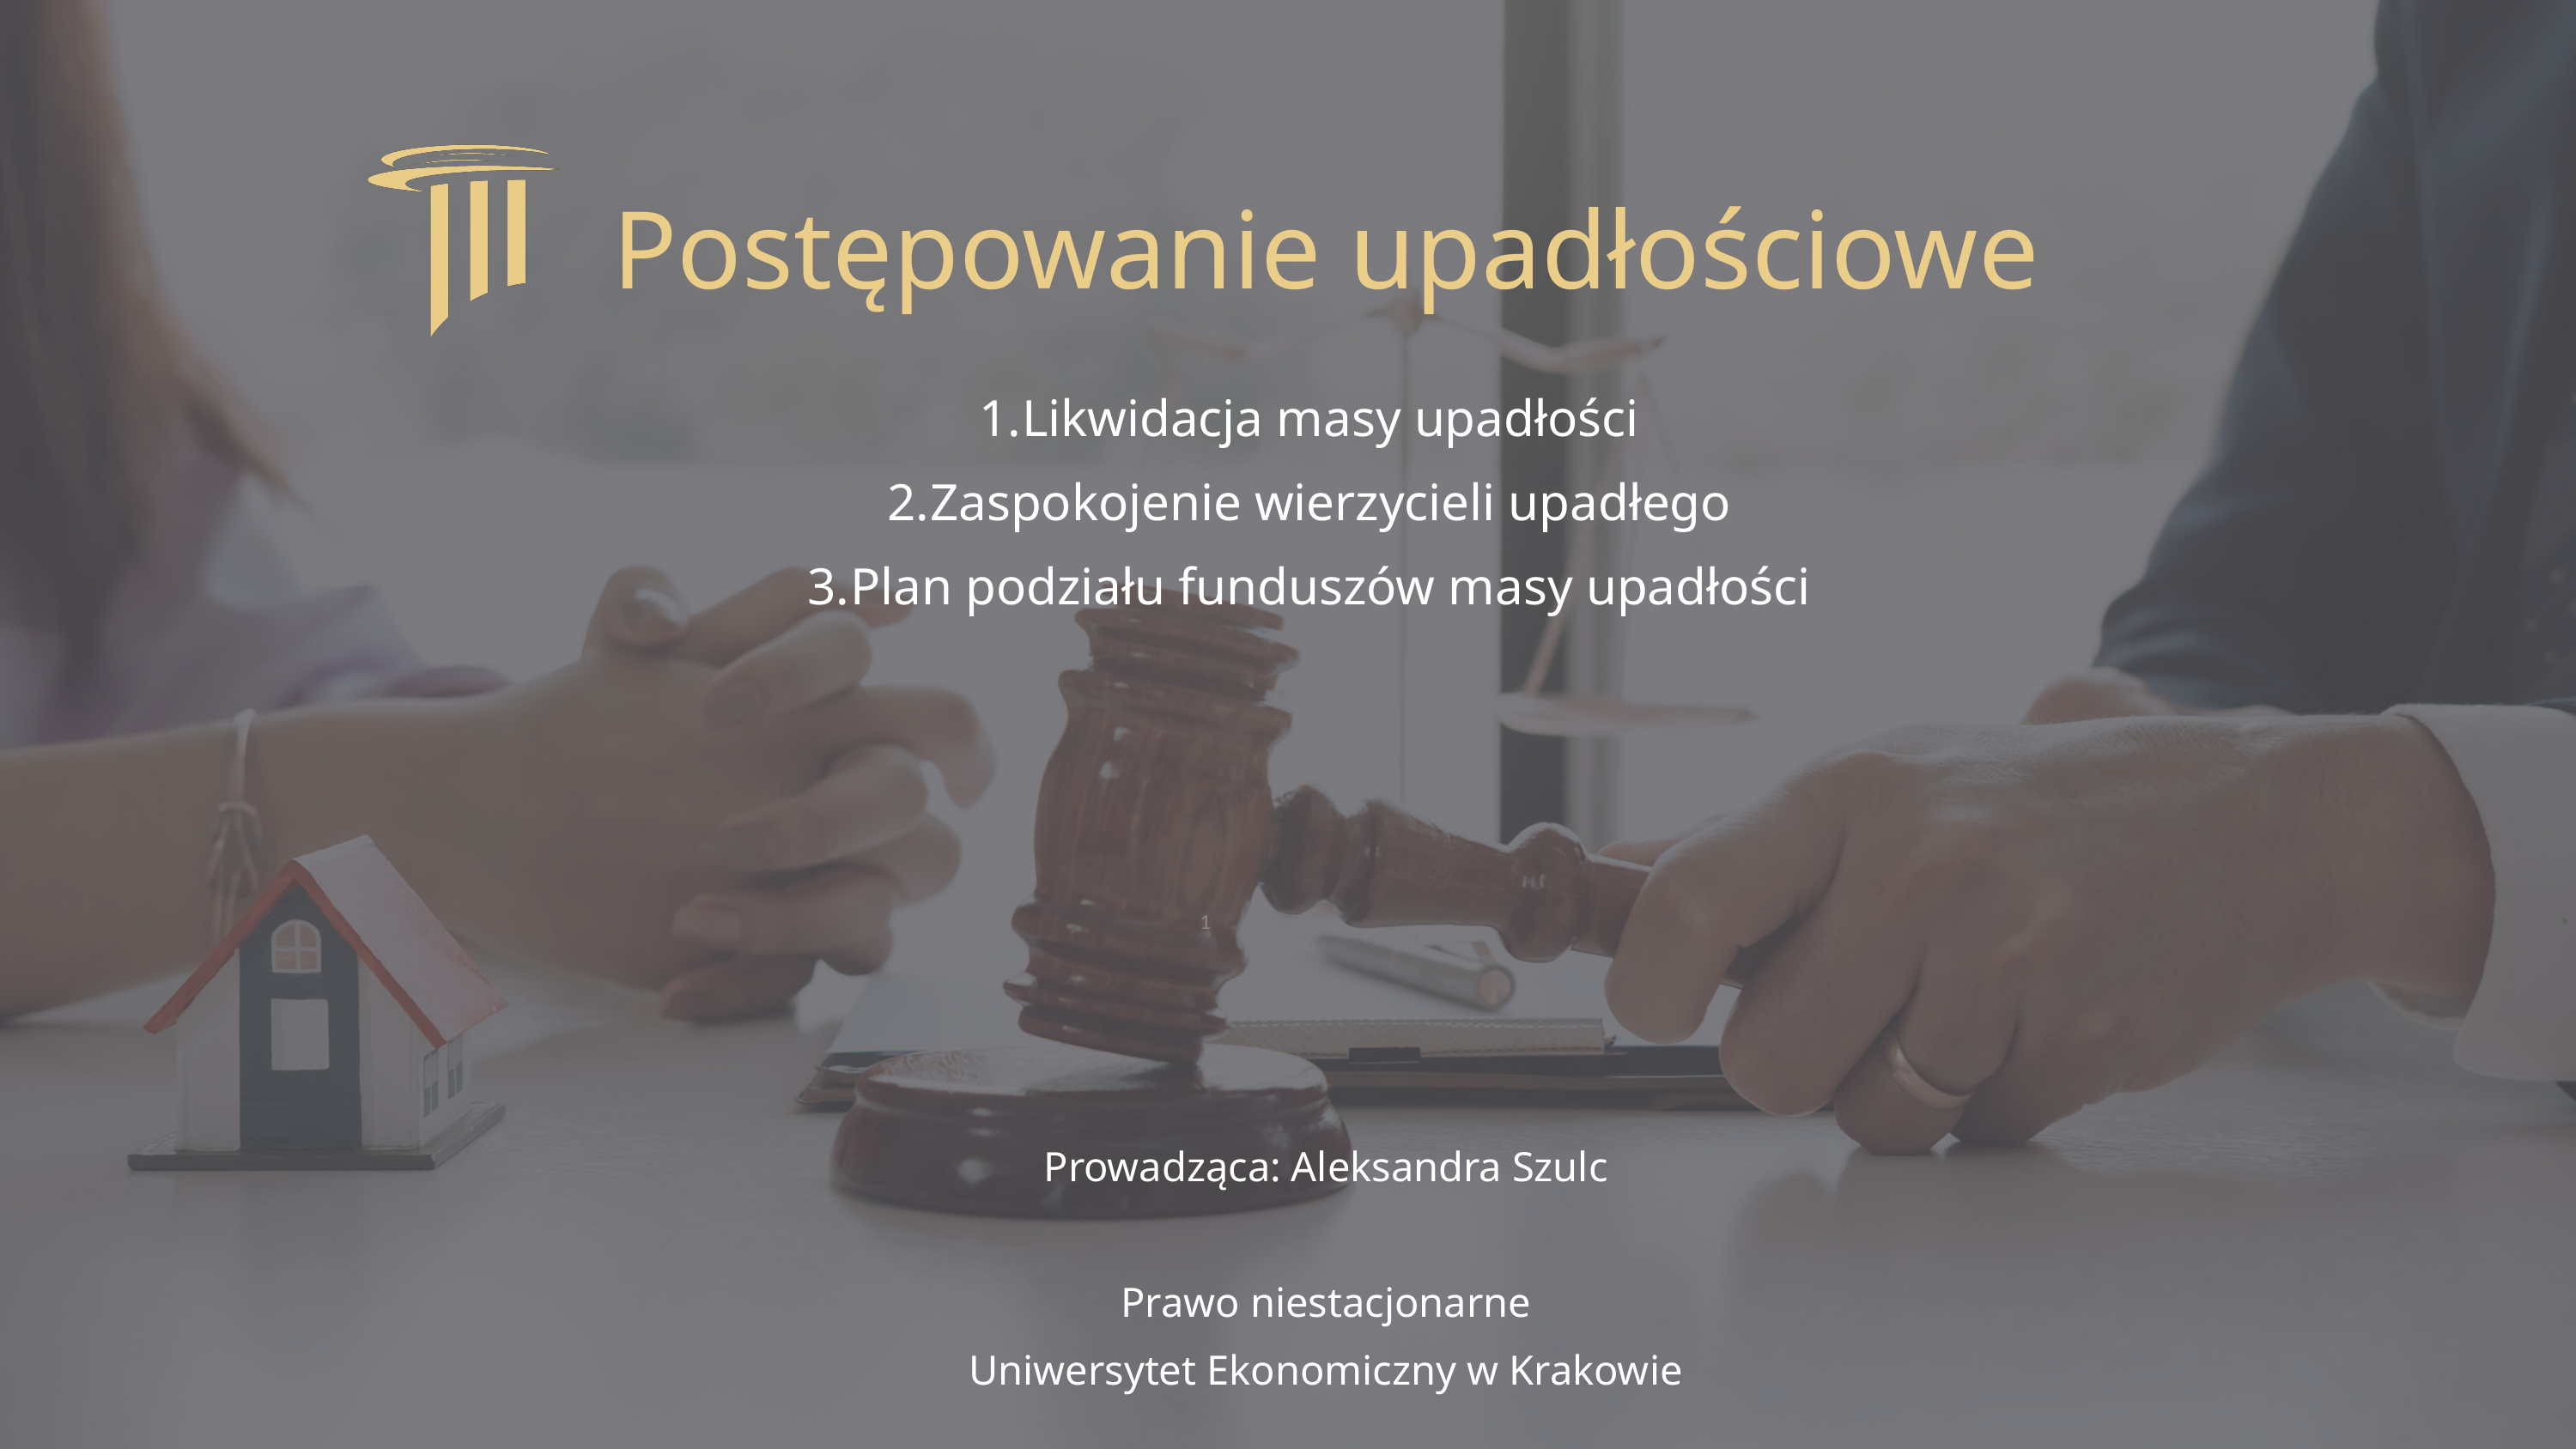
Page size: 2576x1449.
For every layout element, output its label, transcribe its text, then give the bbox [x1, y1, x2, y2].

slide_number ‹#› [922, 894, 1224, 947]
text_box [368, 144, 560, 338]
text_box Likwidacja masy upadłości Zaspokojenie wierzycieli upadłego Plan podziału funduszów masy upadłości [530, 361, 2046, 699]
text_box [0, 0, 2576, 1449]
text_box Prowadząca: Aleksandra Szulc Prawo niestacjonarne Uniwersytet Ekonomiczny w Krakowie [891, 1122, 1760, 1394]
text_box Postępowanie upadłościowe [444, 130, 2208, 311]
